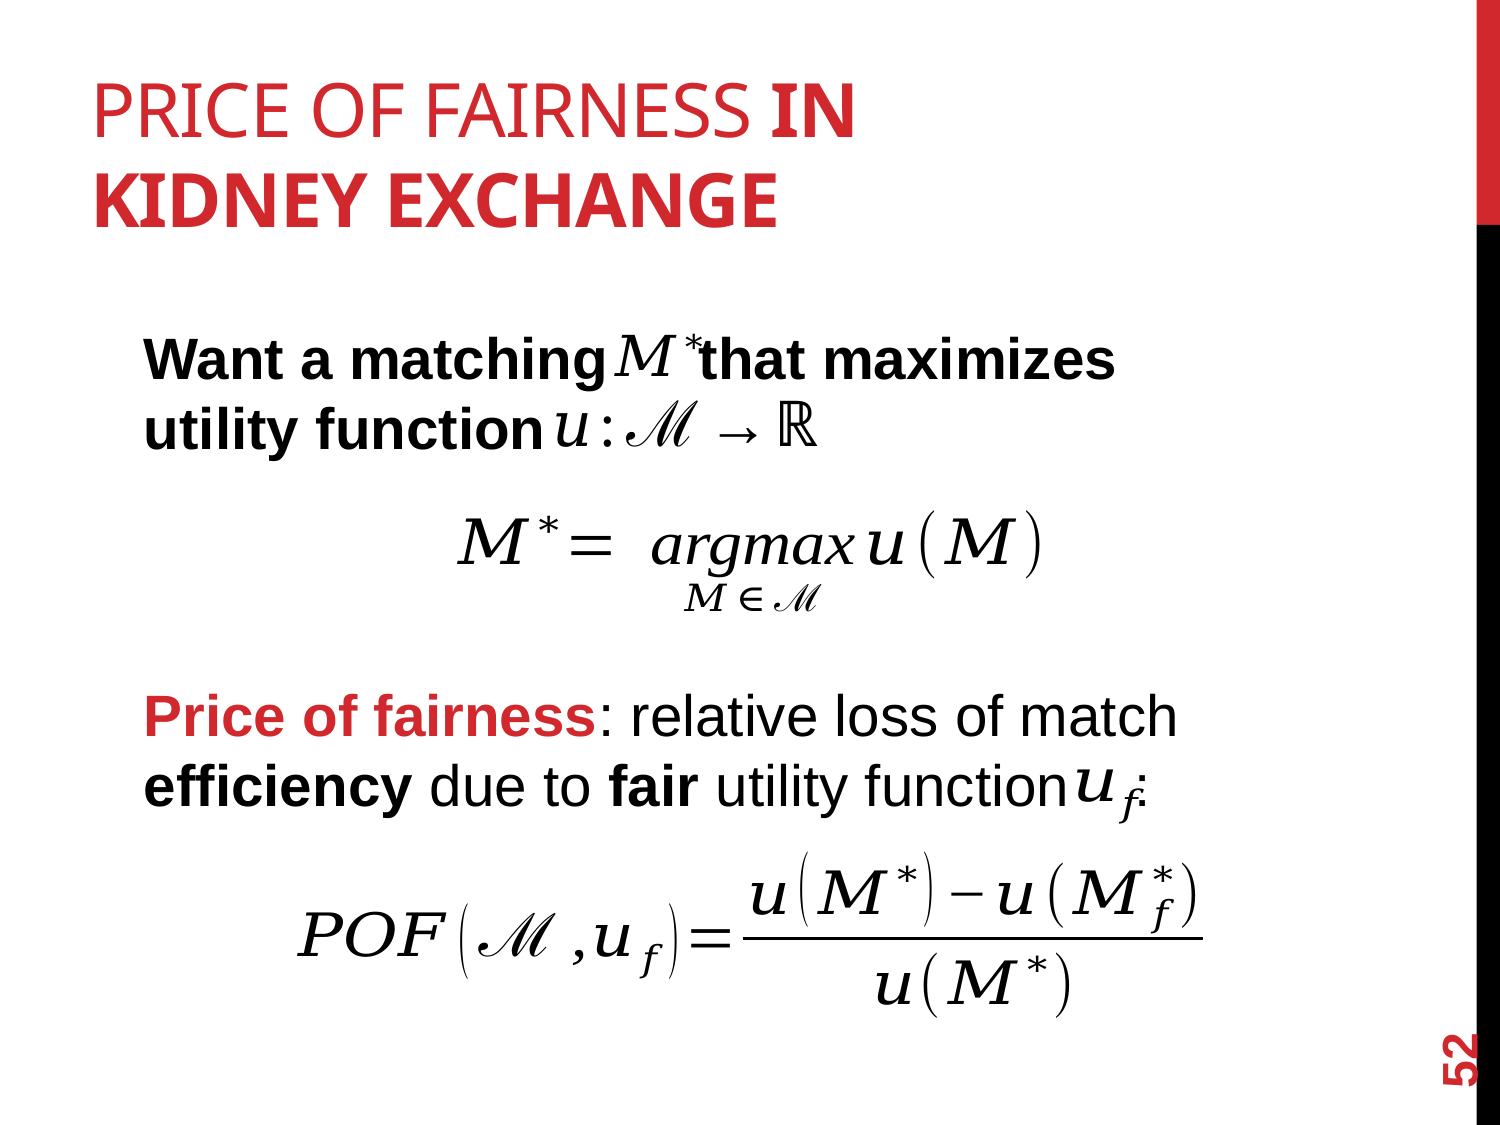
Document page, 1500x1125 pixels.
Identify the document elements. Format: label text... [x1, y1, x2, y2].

slide_number 52 [1427, 887, 1488, 1104]
title Price of fairness in kidney exchange [75, 25, 1025, 250]
text_box Price of fairness: relative loss of match efficiency due to fair utility function : [128, 671, 1425, 859]
list Want a matching that maximizes utility function [128, 313, 1425, 502]
